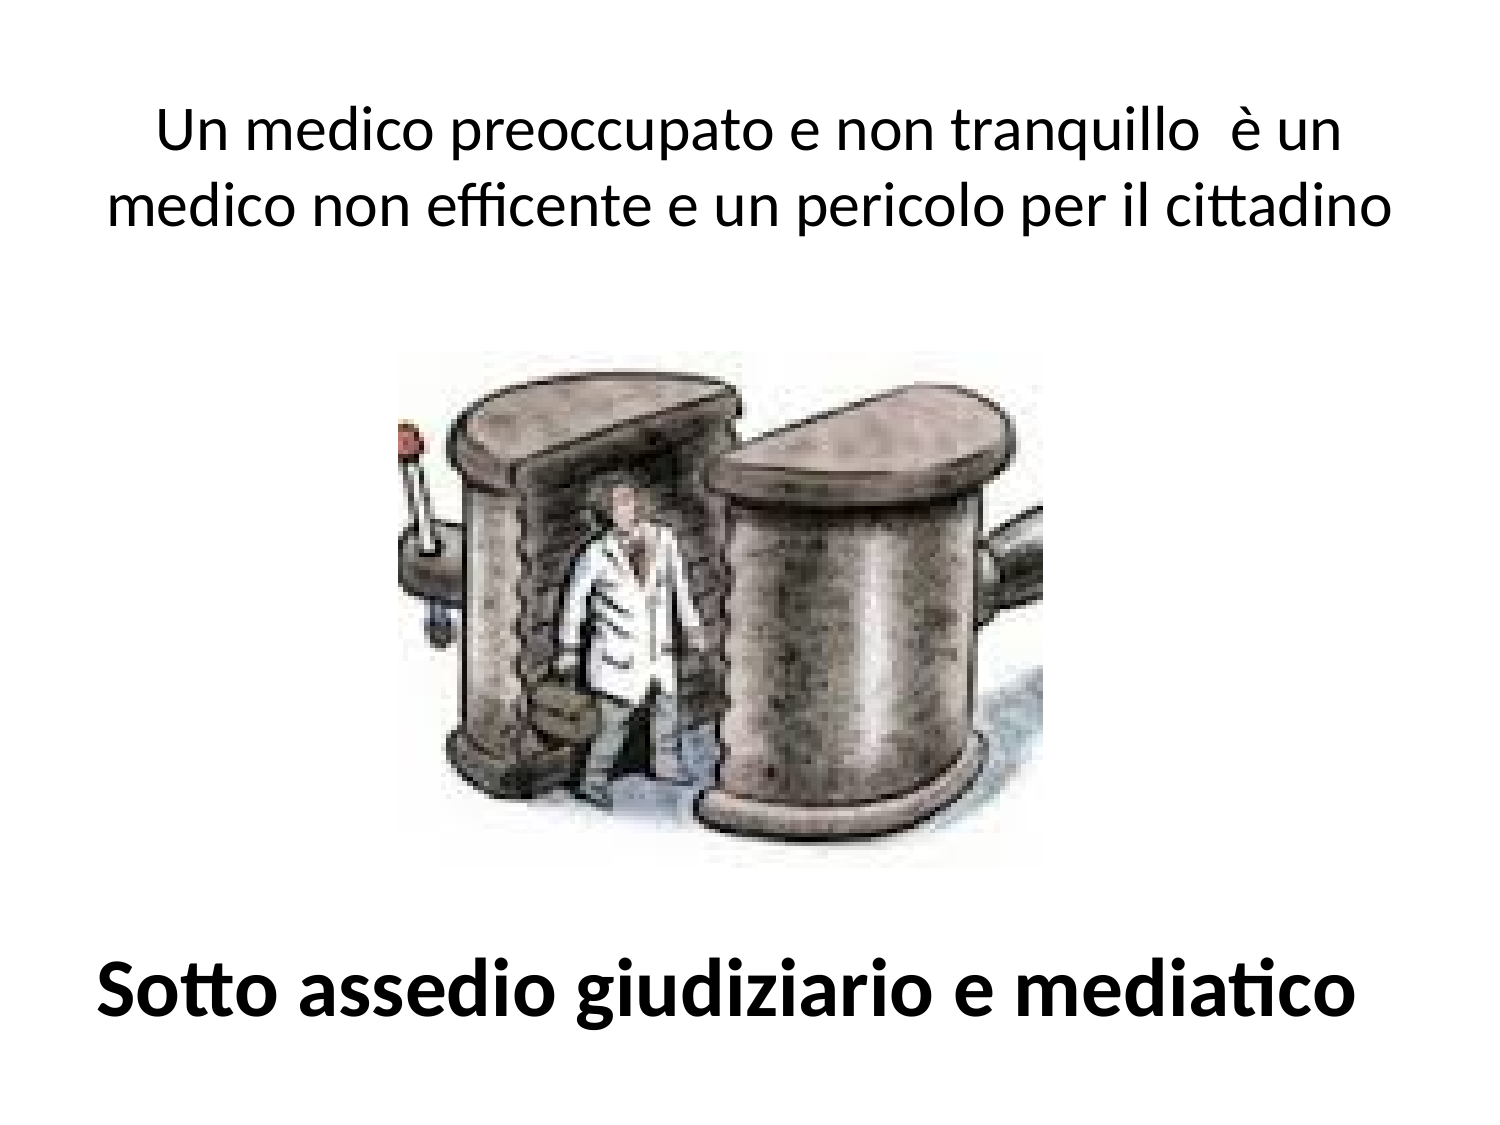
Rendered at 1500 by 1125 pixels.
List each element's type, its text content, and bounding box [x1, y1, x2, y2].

picture [398, 351, 1044, 868]
text_box Sotto assedio giudiziario e mediatico [81, 925, 1465, 1041]
title Un medico preoccupato e non tranquillo è un medico non efficente e un pericolo per il cittadino [75, 45, 1425, 282]
